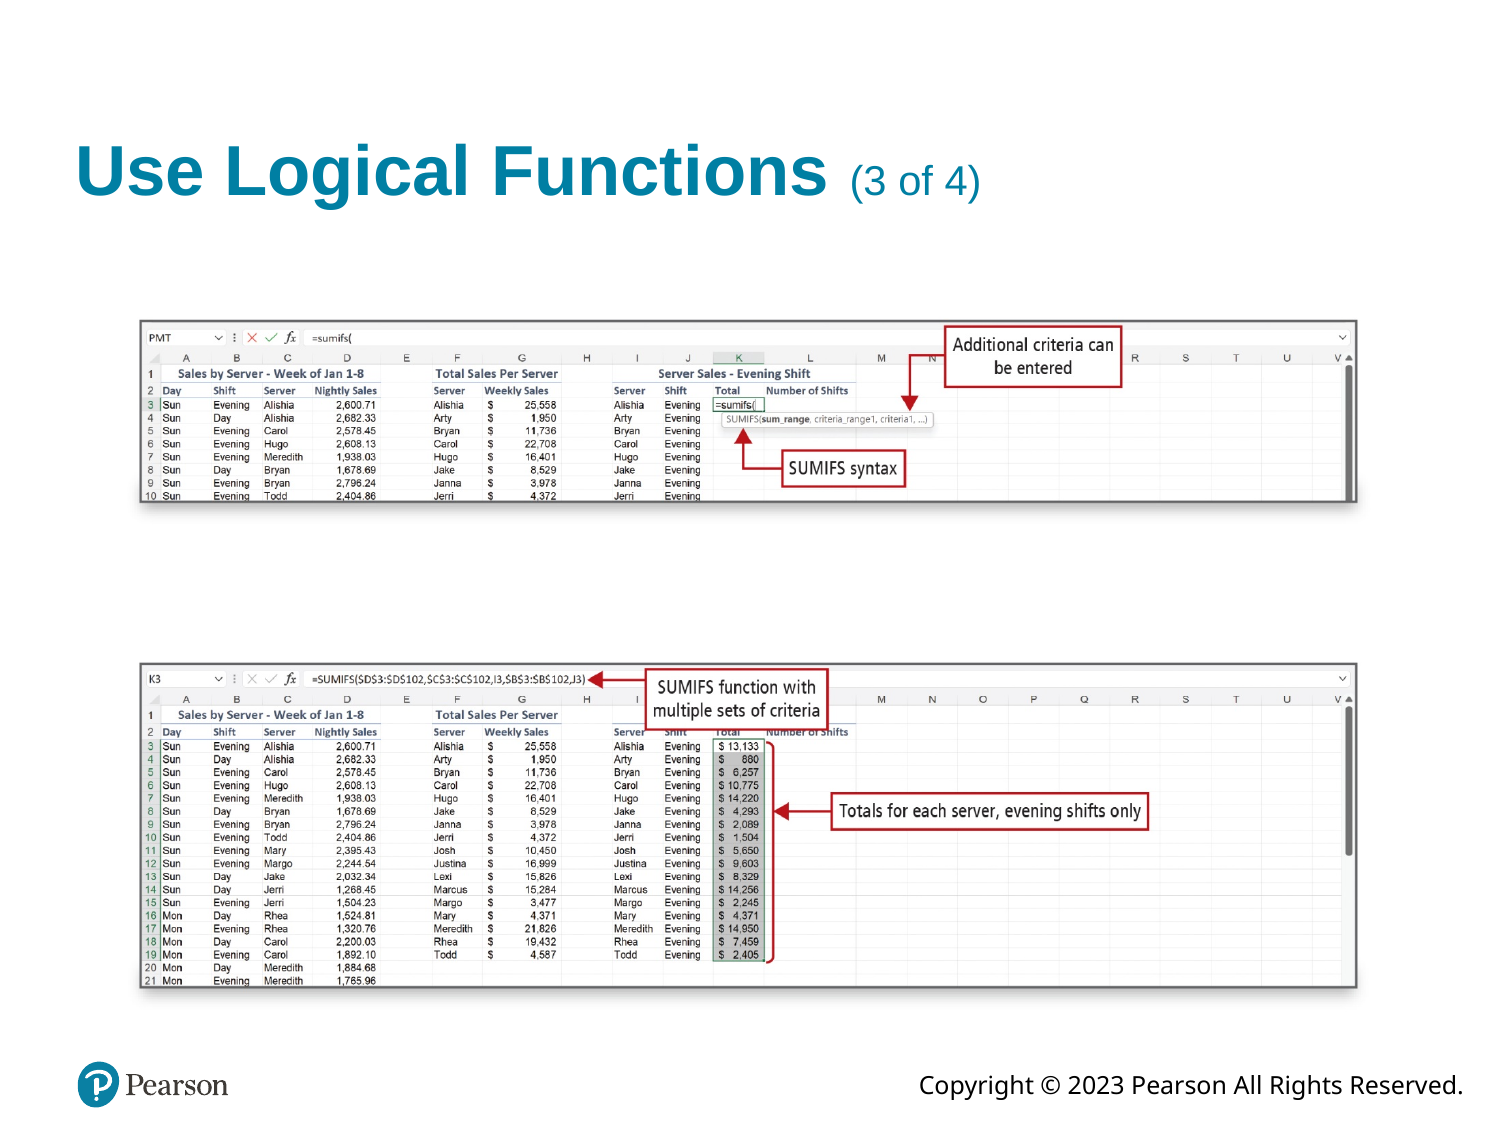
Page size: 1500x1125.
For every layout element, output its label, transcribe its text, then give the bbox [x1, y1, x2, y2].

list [119, 262, 1381, 536]
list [119, 569, 1381, 1022]
title Use Logical Functions (3 of 4) [75, 29, 1425, 210]
